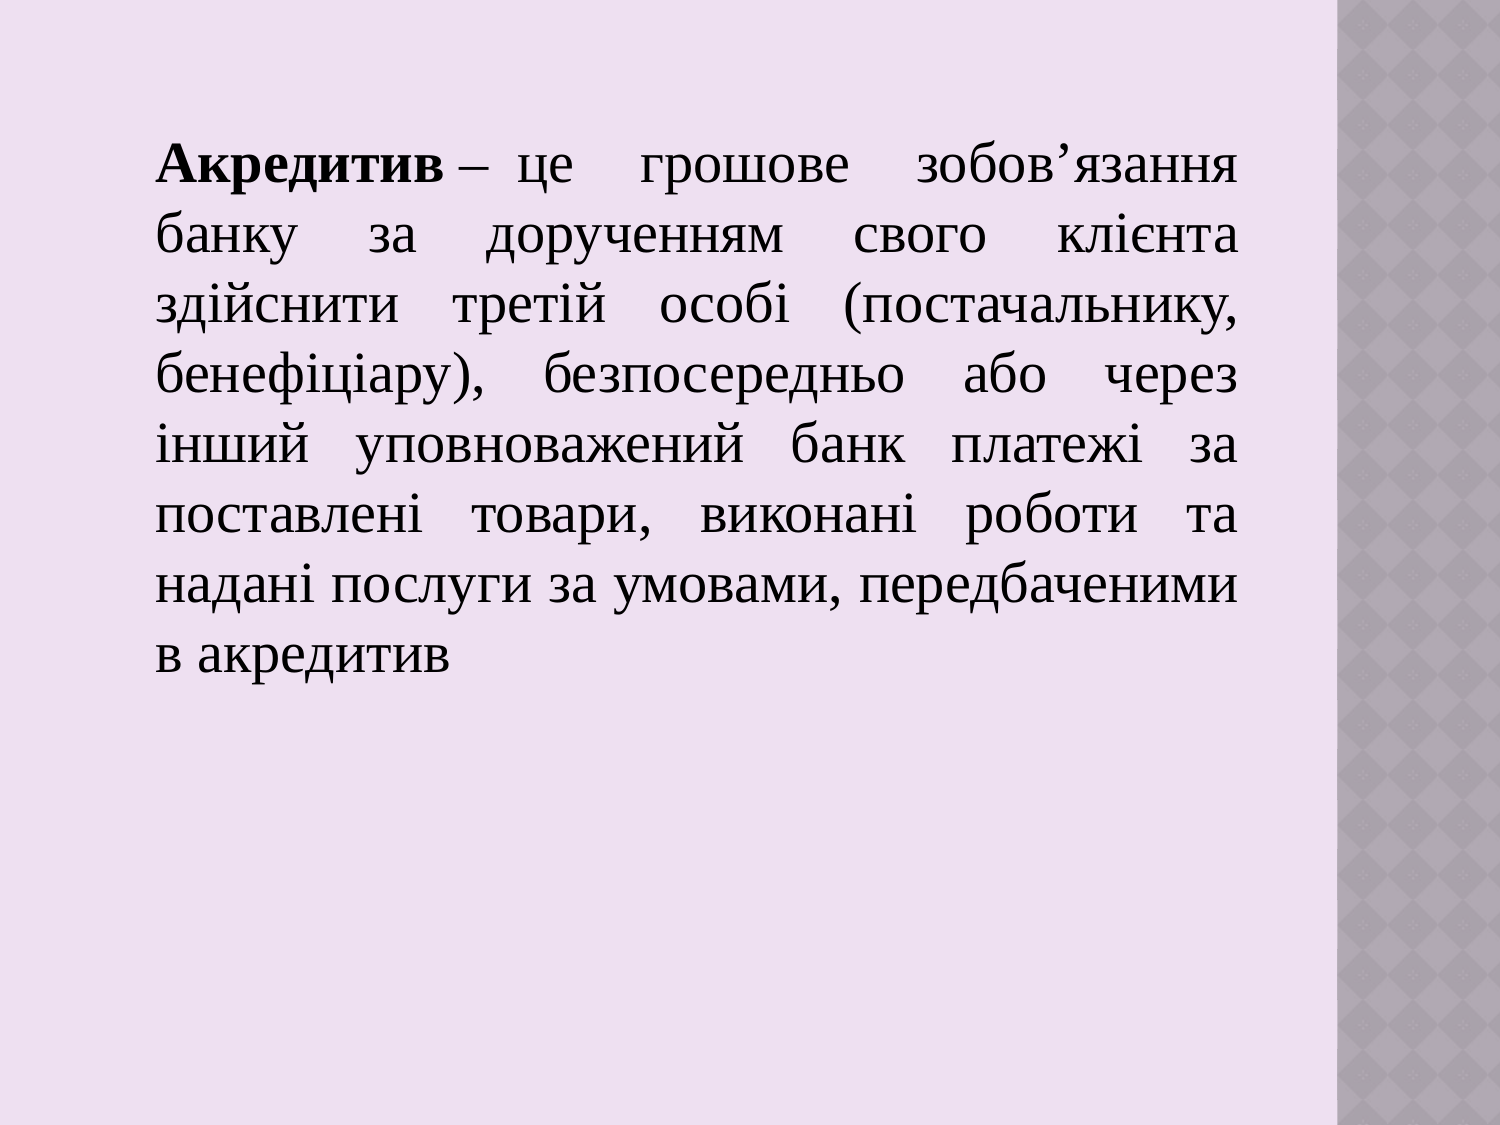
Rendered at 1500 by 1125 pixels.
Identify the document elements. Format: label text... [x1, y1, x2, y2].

text_box Акредитив – це грошове зобов’язання банку за дорученням свого клієнта здійснити третій особі (постачальнику, бенефіціару), безпосередньо або через інший уповноважений банк платежі за поставлені товари, виконані роботи та надані послуги за умовами, передбаченими в акредитив [140, 117, 1254, 692]
